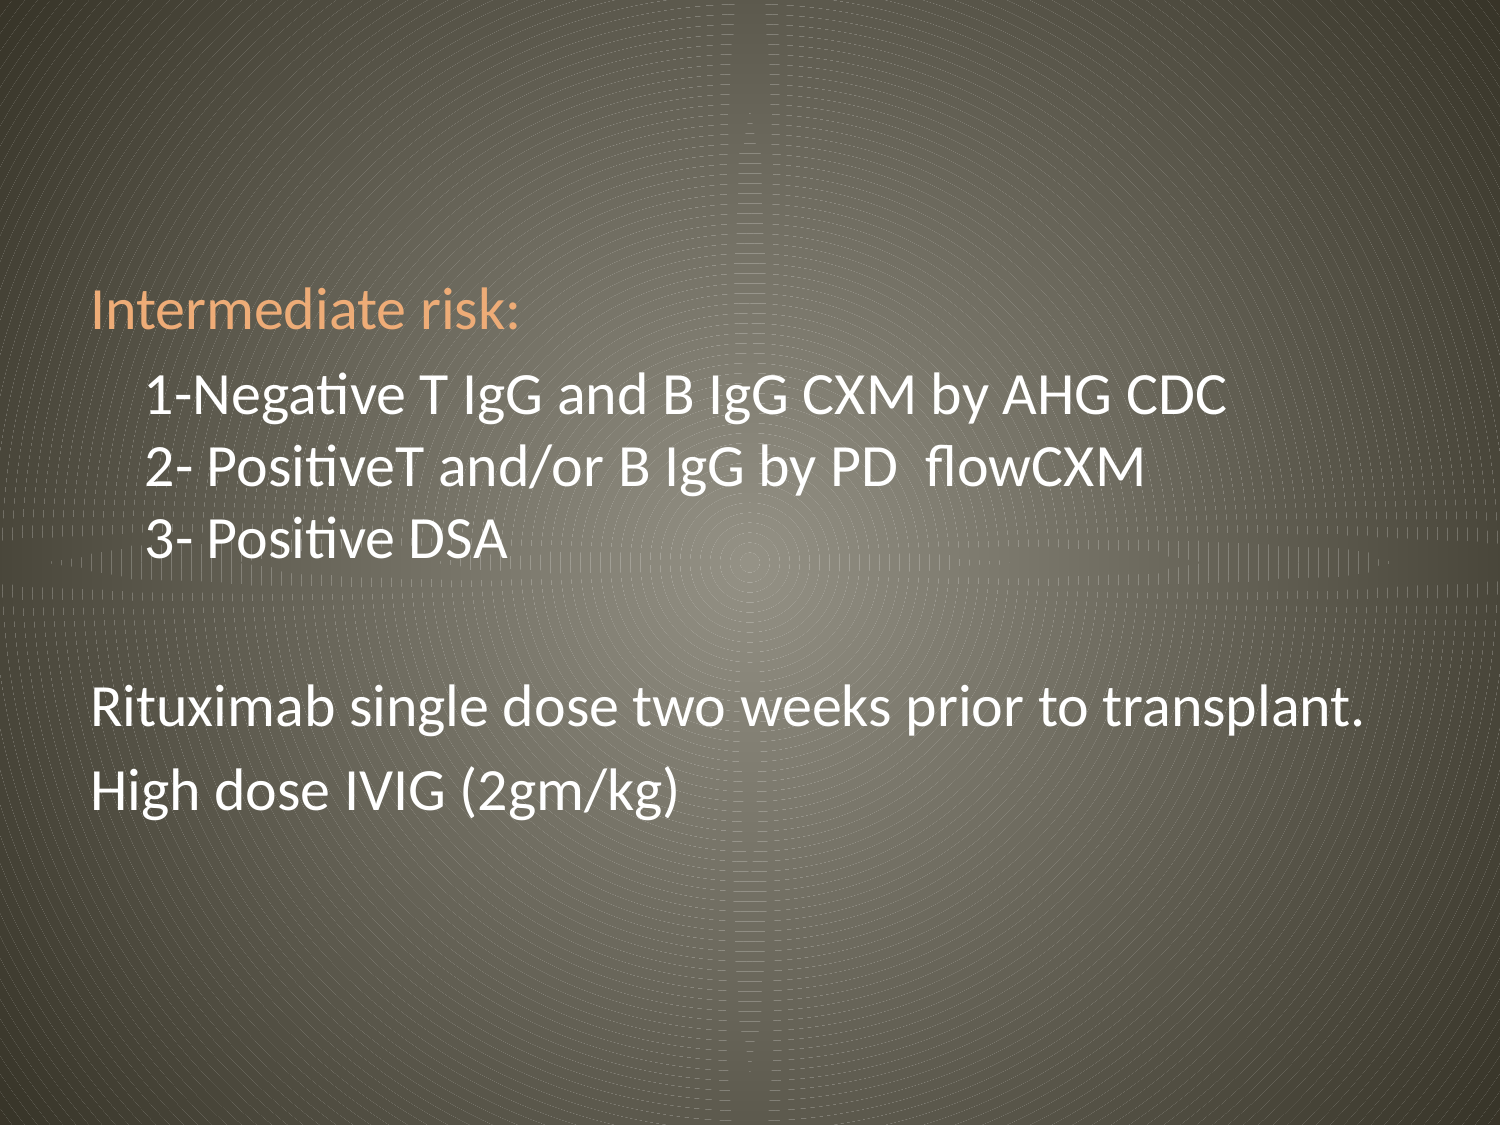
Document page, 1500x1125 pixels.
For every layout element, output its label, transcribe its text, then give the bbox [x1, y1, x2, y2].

list Intermediate risk: 1-Negative T IgG and B IgG CXM by AHG CDC 2- PositiveT and/or B IgG by PD flowCXM 3- Positive DSA Rituximab single dose two weeks prior to transplant. High dose IVIG (2gm/kg) [75, 262, 1425, 1005]
